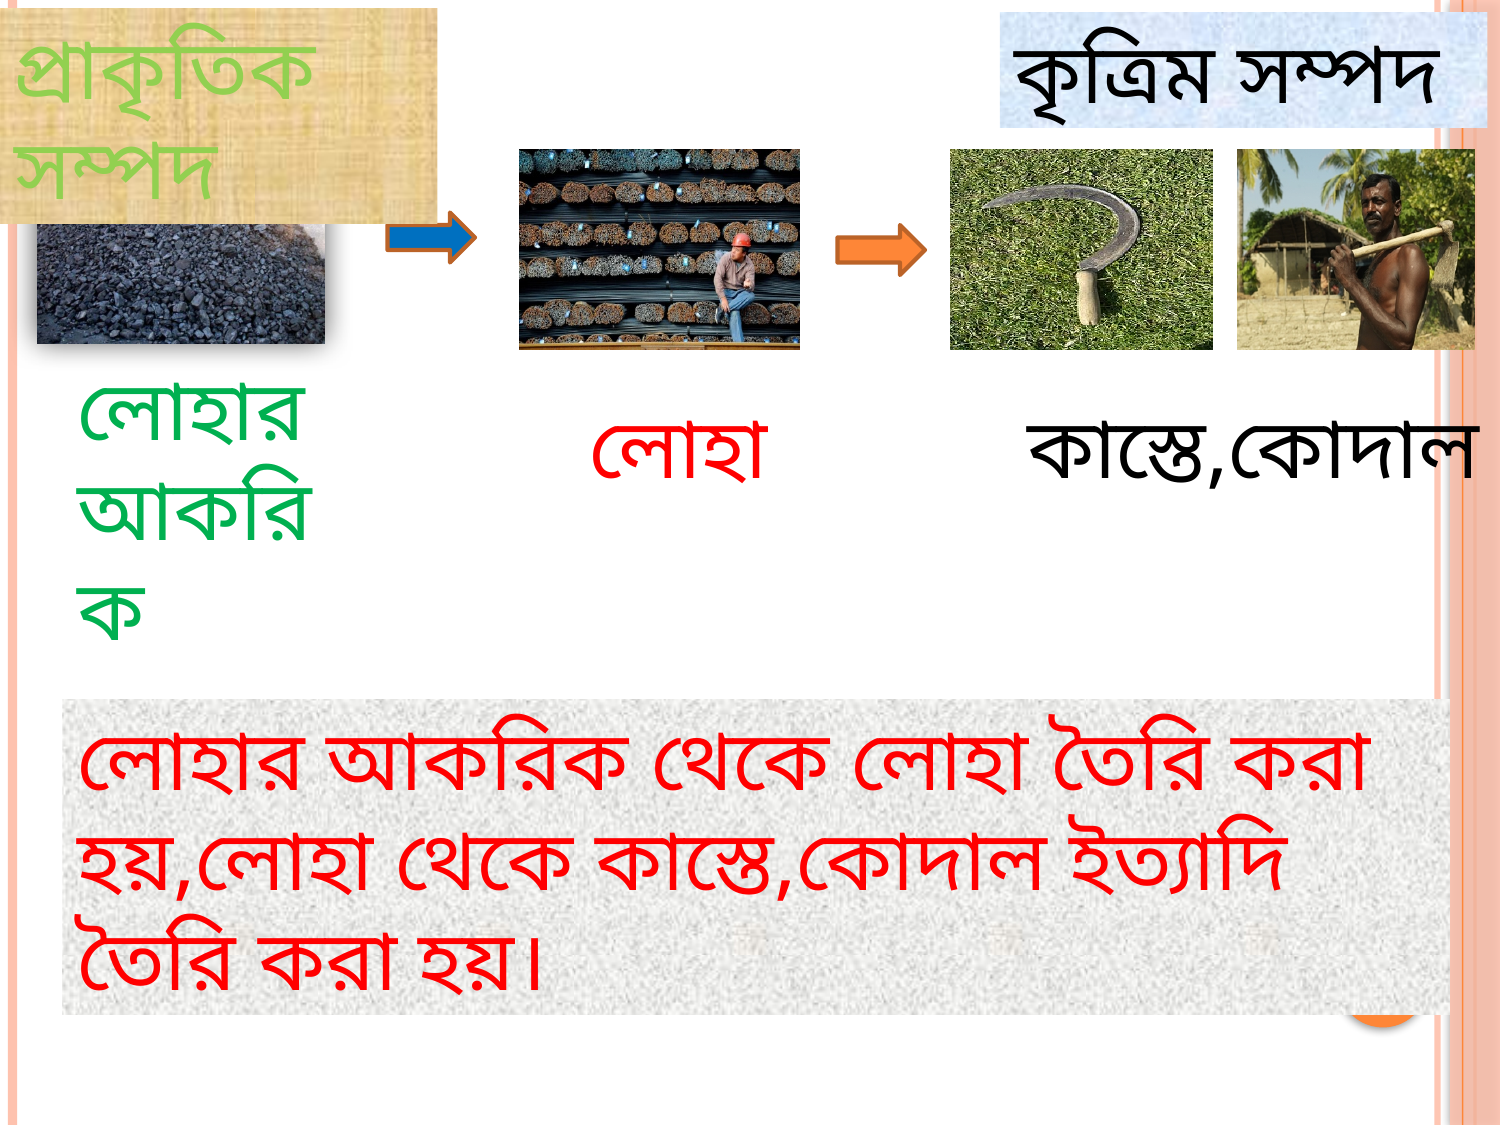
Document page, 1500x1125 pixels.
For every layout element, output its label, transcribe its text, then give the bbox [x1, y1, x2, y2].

text_box [835, 223, 928, 277]
text_box লোহা [575, 387, 838, 503]
picture [949, 149, 1213, 351]
picture [519, 149, 801, 351]
text_box কৃত্রিম সম্পদ [999, 12, 1488, 128]
picture [36, 149, 326, 344]
text_box প্রাকৃতিক সম্পদ [0, 8, 438, 224]
picture [1236, 149, 1476, 351]
text_box লোহার আকরিক থেকে লোহা তৈরি করা হয়,লোহা থেকে কাস্তে,কোদাল ইত্যাদি তৈরি করা হয়। [62, 699, 1450, 1015]
text_box লোহার আকরিক [62, 350, 363, 665]
text_box [385, 210, 478, 265]
text_box কাস্তে,কোদাল [1012, 387, 1500, 503]
